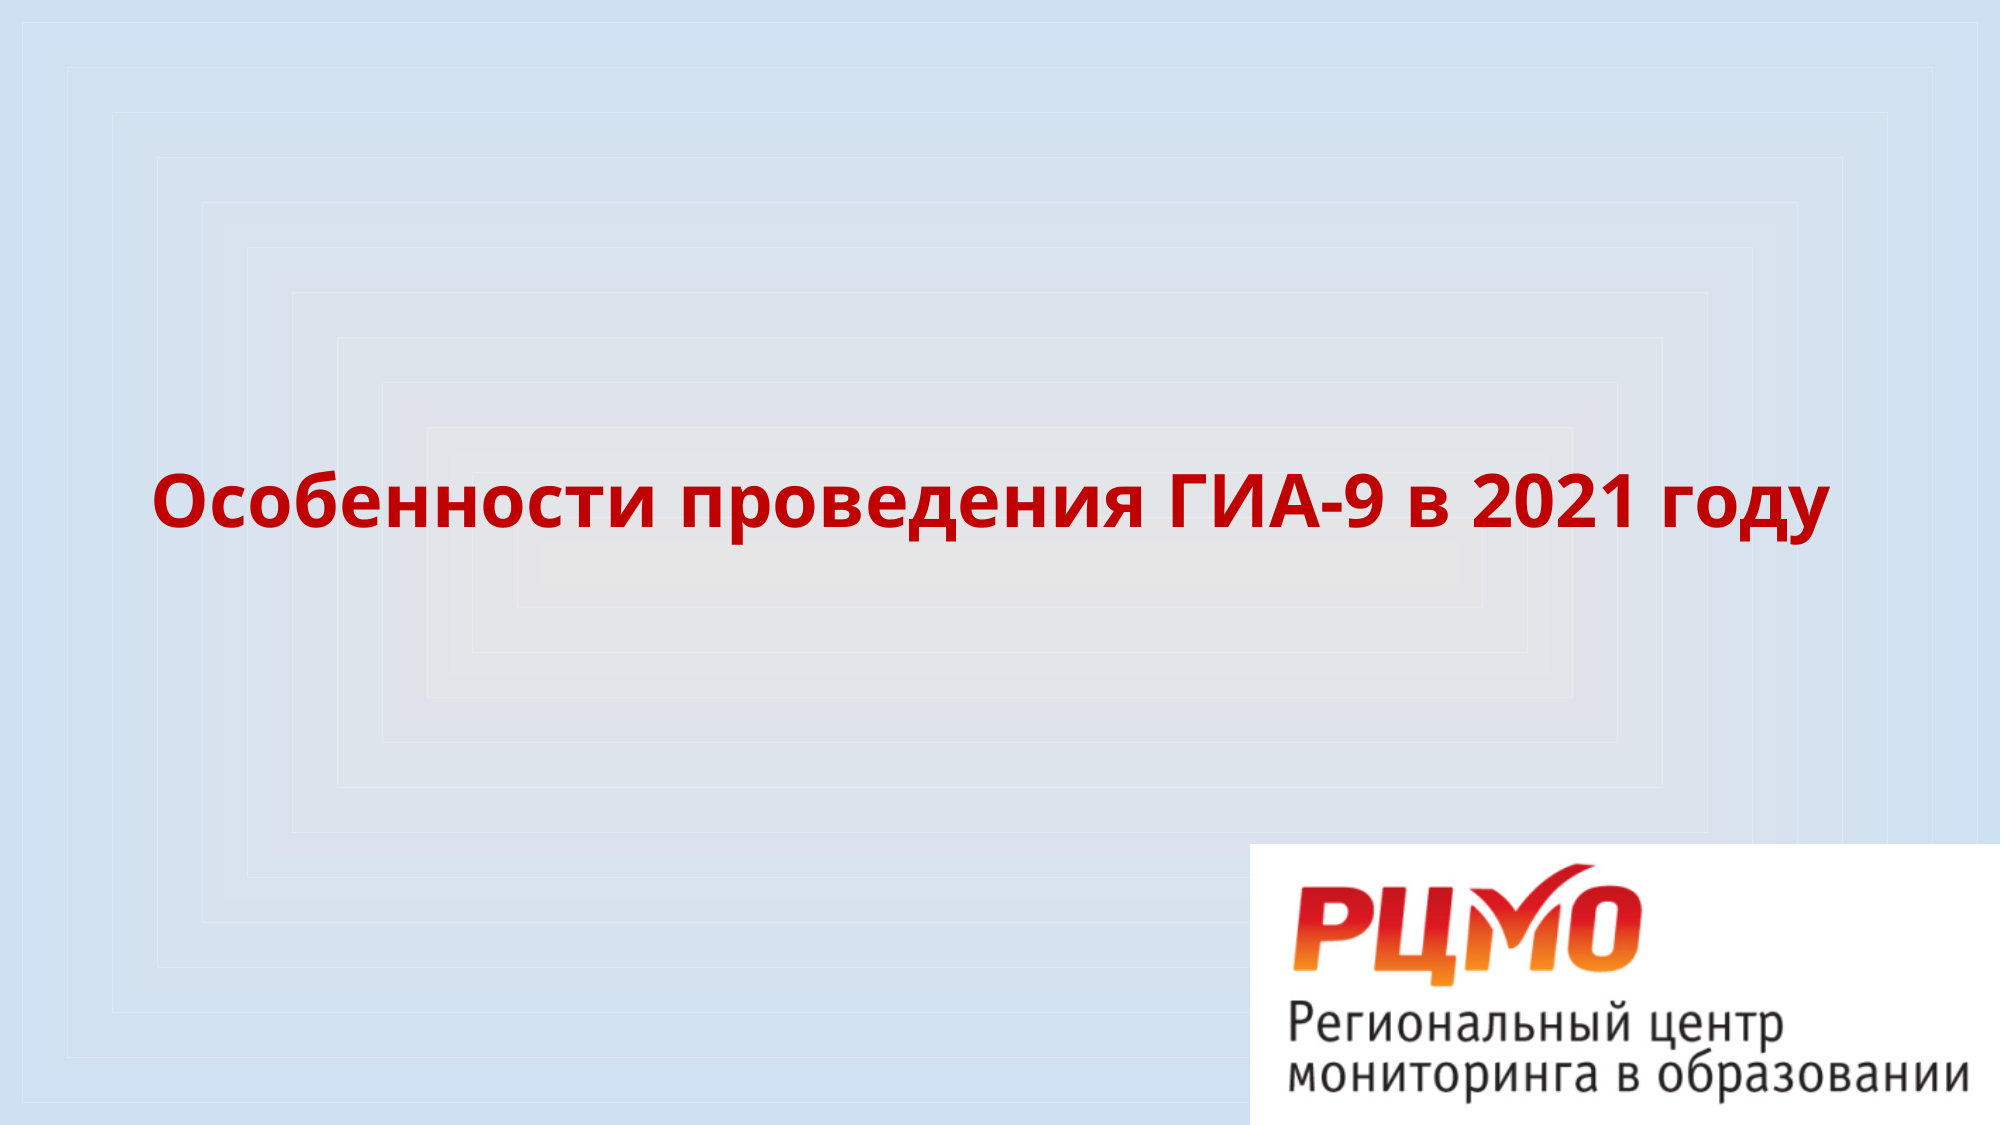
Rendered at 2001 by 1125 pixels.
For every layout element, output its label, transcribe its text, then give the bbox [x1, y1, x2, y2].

picture [1249, 844, 2000, 1125]
title Особенности проведения ГИА-9 в 2021 году [84, 360, 1919, 578]
